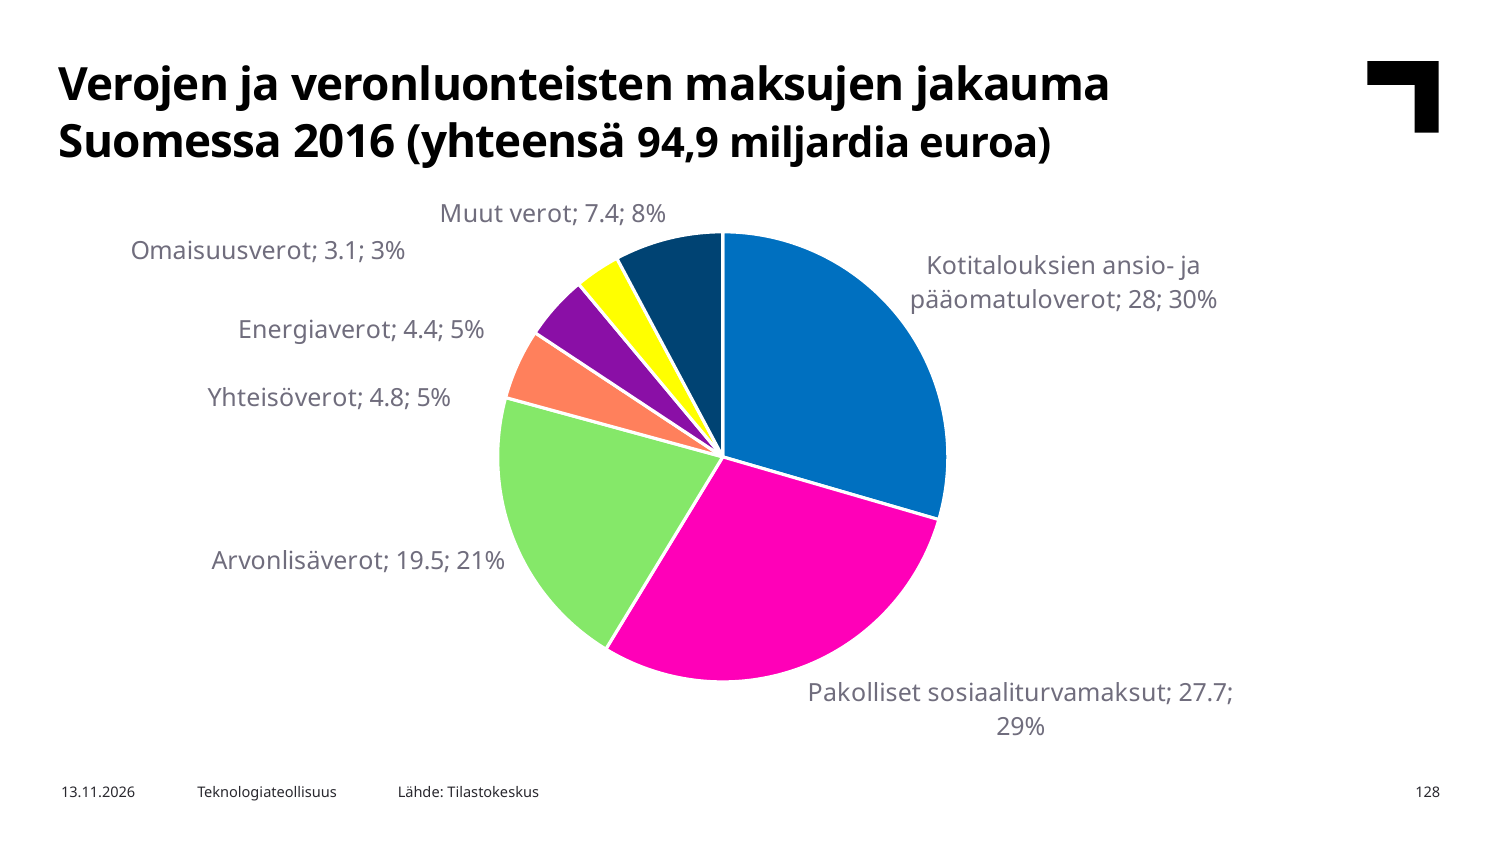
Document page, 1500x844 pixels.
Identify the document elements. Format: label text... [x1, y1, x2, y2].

chart [62, 180, 1440, 763]
footer Teknologiateollisuus [182, 775, 382, 803]
slide_number 128 [1313, 775, 1456, 803]
list Verojen ja veronluonteisten maksujen jakauma Suomessa 2016 (yhteensä 94,9 miljardia euroa) [41, 46, 1353, 153]
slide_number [46, 775, 182, 803]
list Lähde: Tilastokeskus [382, 775, 871, 803]
